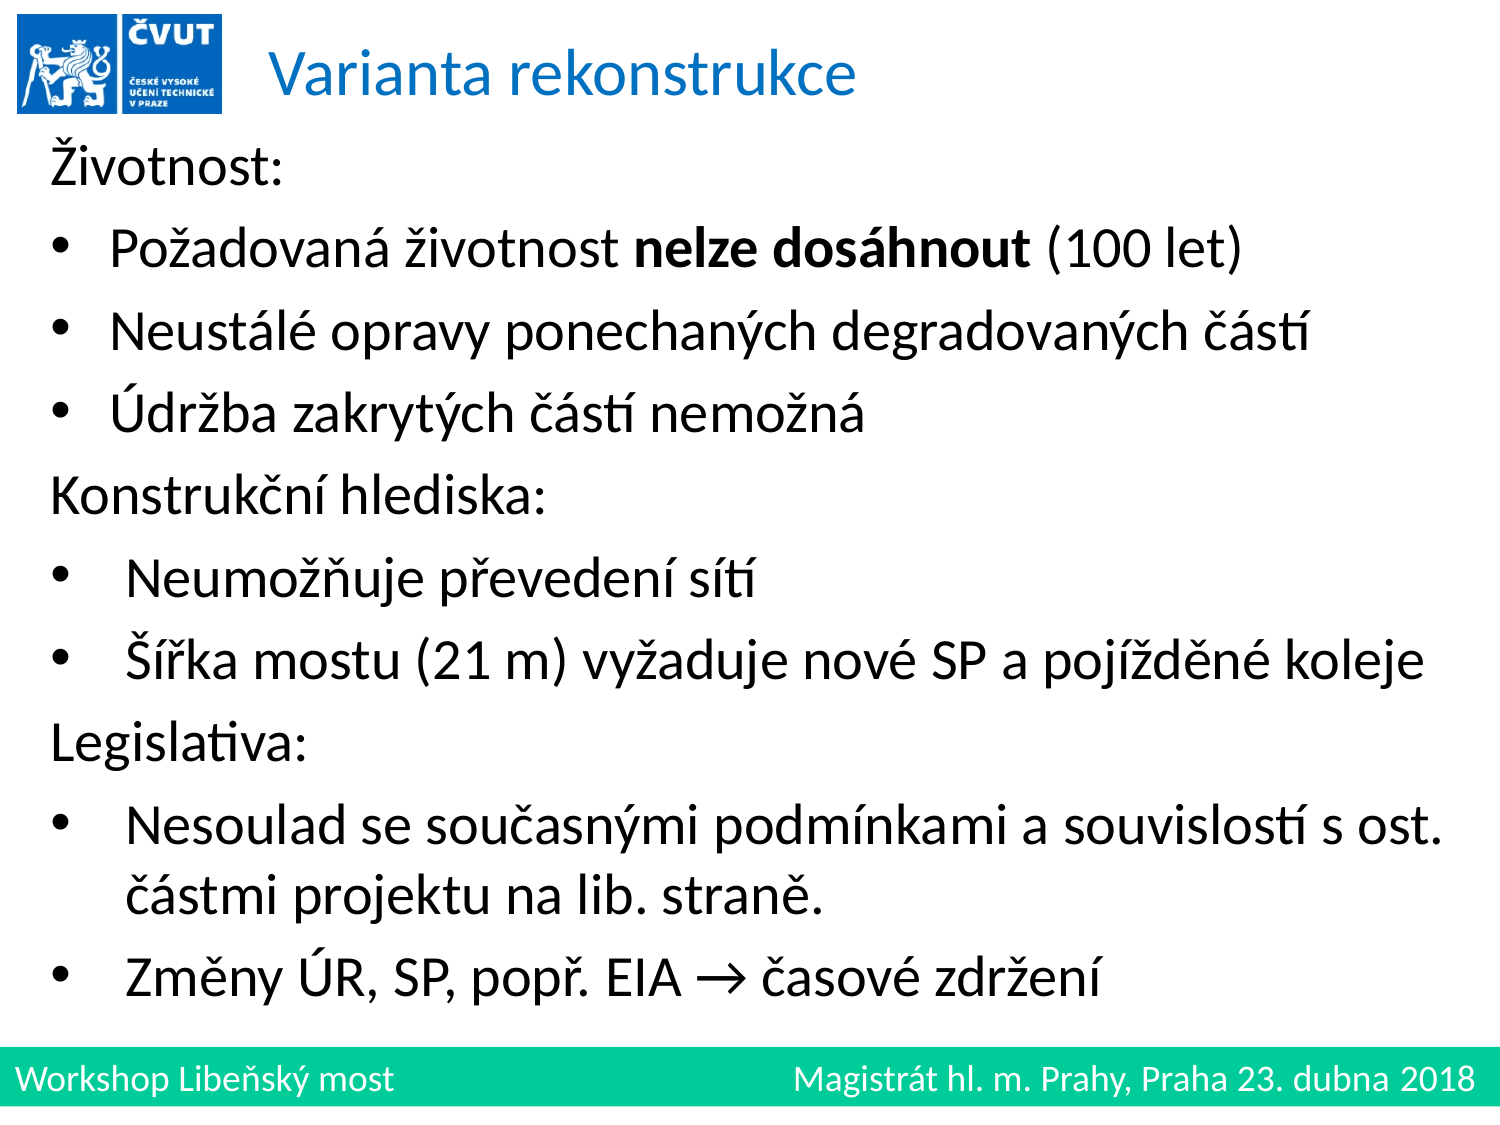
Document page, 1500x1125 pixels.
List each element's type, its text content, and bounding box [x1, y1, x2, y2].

subtitle Životnost: Požadovaná životnost nelze dosáhnout (100 let) Neustálé opravy ponechaných degradovaných částí Údržba zakrytých částí nemožná Konstrukční hlediska: Neumožňuje převedení sítí Šířka mostu (21 m) vyžaduje nové SP a pojížděné koleje Legislativa: Nesoulad se současnými podmínkami a souvislostí s ost. částmi projektu na lib. straně. Změny ÚR, SP, popř. EIA → časové zdržení [35, 119, 1500, 1083]
title Varianta rekonstrukce [253, 19, 1483, 119]
picture [17, 14, 222, 114]
